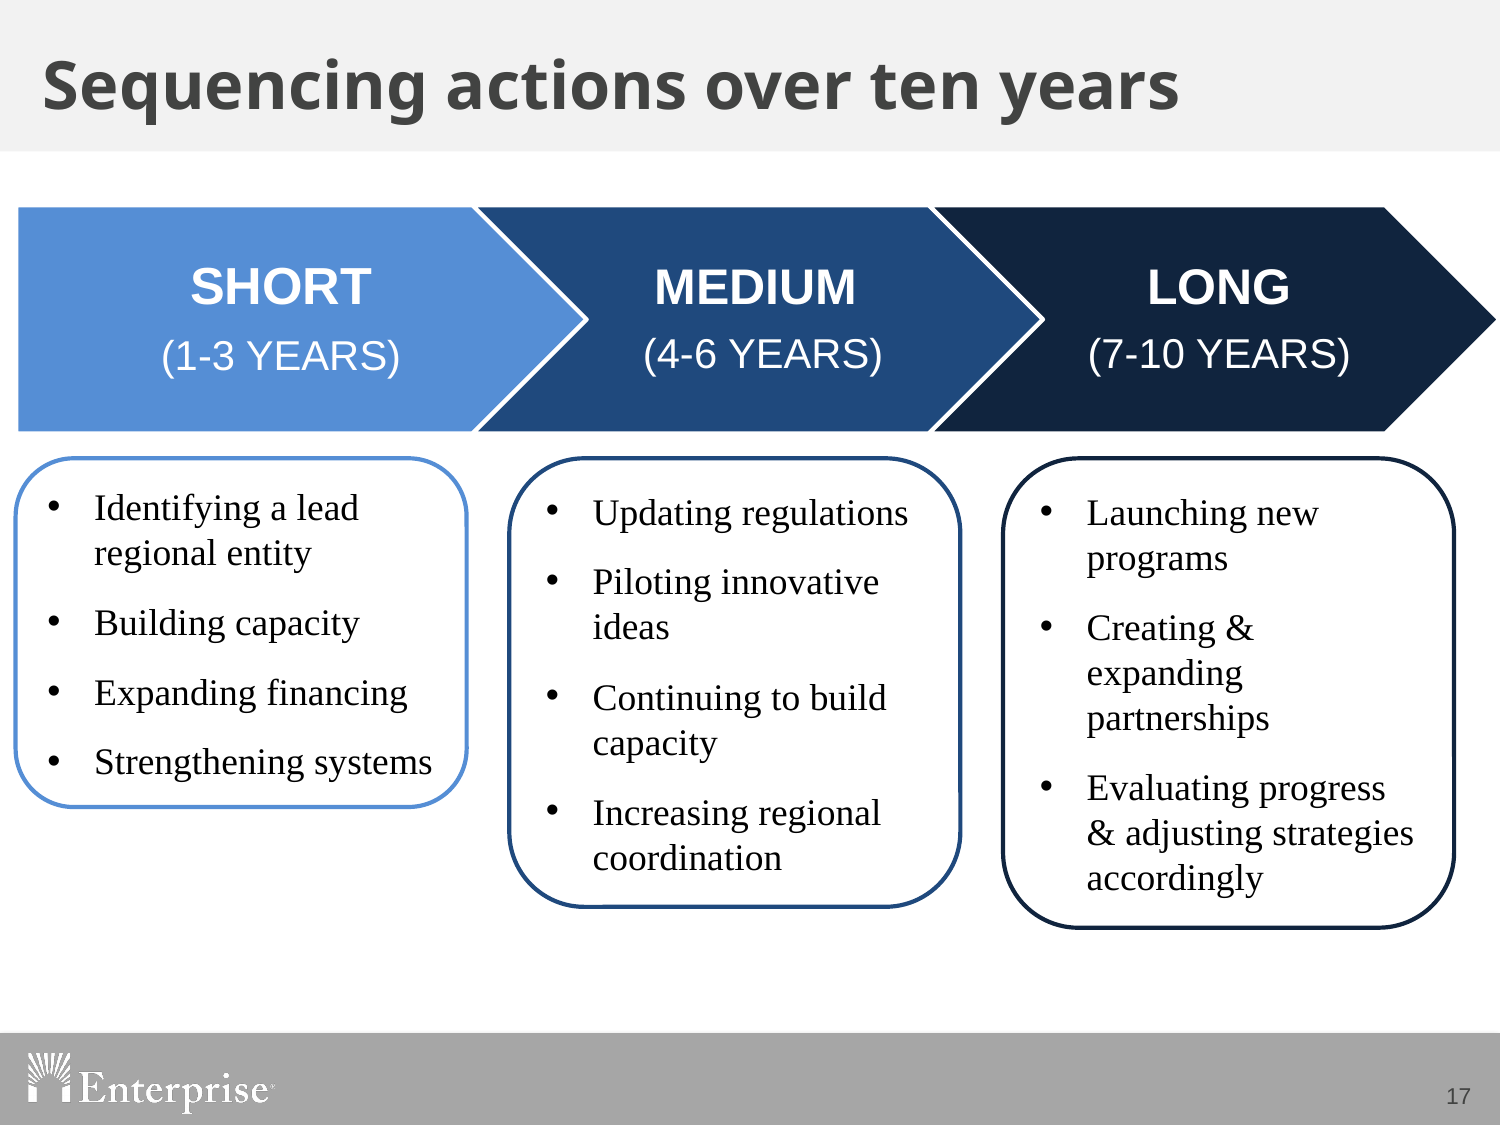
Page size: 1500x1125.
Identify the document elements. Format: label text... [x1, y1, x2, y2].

text_box Launching new programs Creating & expanding partnerships Evaluating progress & adjusting strategies accordingly [1000, 672, 1457, 930]
text_box Identifying a lead regional entity Building capacity Expanding financing Strengthening systems [13, 669, 469, 810]
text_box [15, 0, 1500, 663]
slide_number 17 [1121, 1049, 1472, 1109]
text_box Updating regulations Piloting innovative ideas Continuing to build capacity Increasing regional coordination [507, 672, 963, 909]
